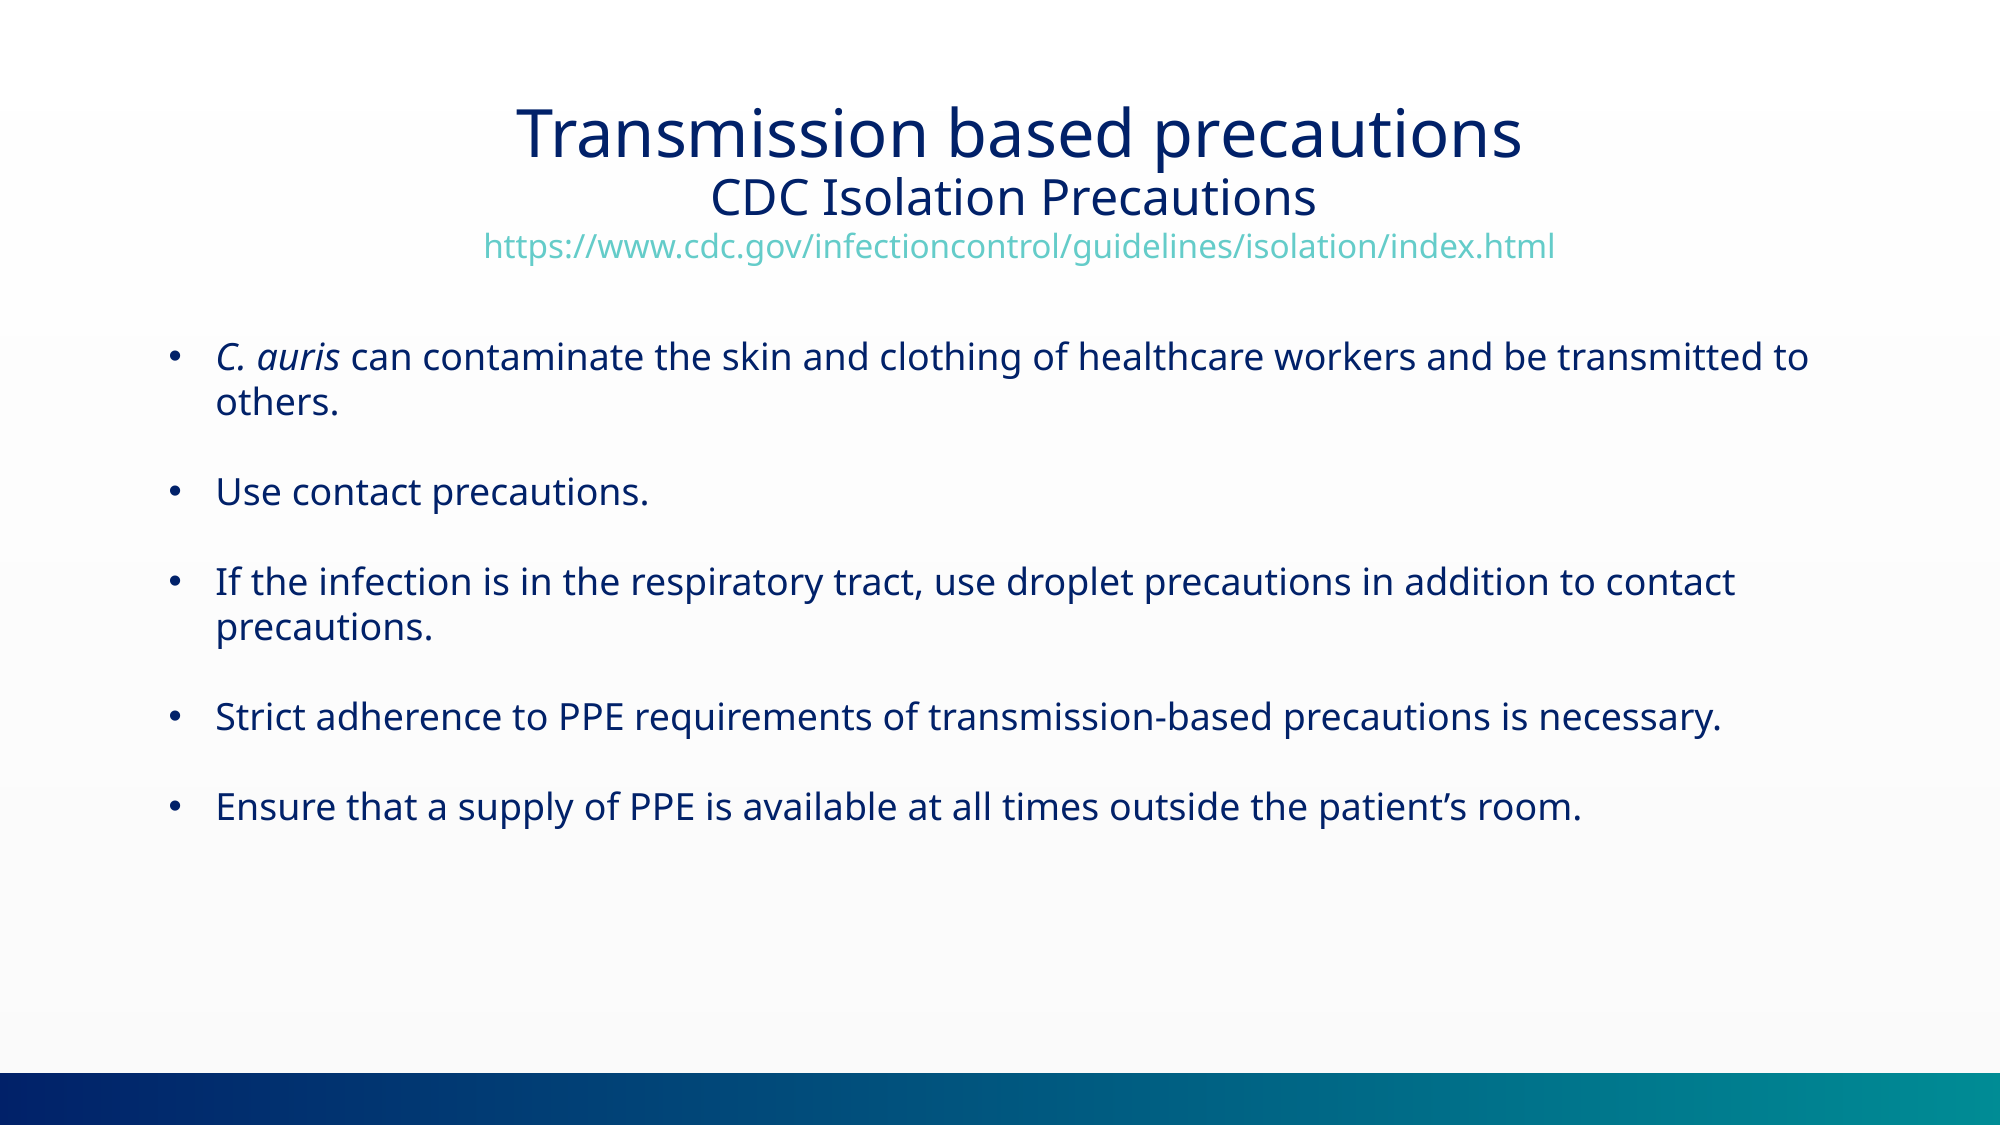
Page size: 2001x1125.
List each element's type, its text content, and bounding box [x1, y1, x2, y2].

text_box C. auris can contaminate the skin and clothing of healthcare workers and be transmitted to others. Use contact precautions. If the infection is in the respiratory tract, use droplet precautions in addition to contact precautions. Strict adherence to PPE requirements of transmission-based precautions is necessary. Ensure that a supply of PPE is available at all times outside the patient’s room. [153, 325, 1846, 926]
text_box Transmission based precautions CDC Isolation Precautions https://www.cdc.gov/infectioncontrol/guidelines/isolation/index.html [174, 127, 1867, 276]
text_box [0, 1072, 2000, 1125]
